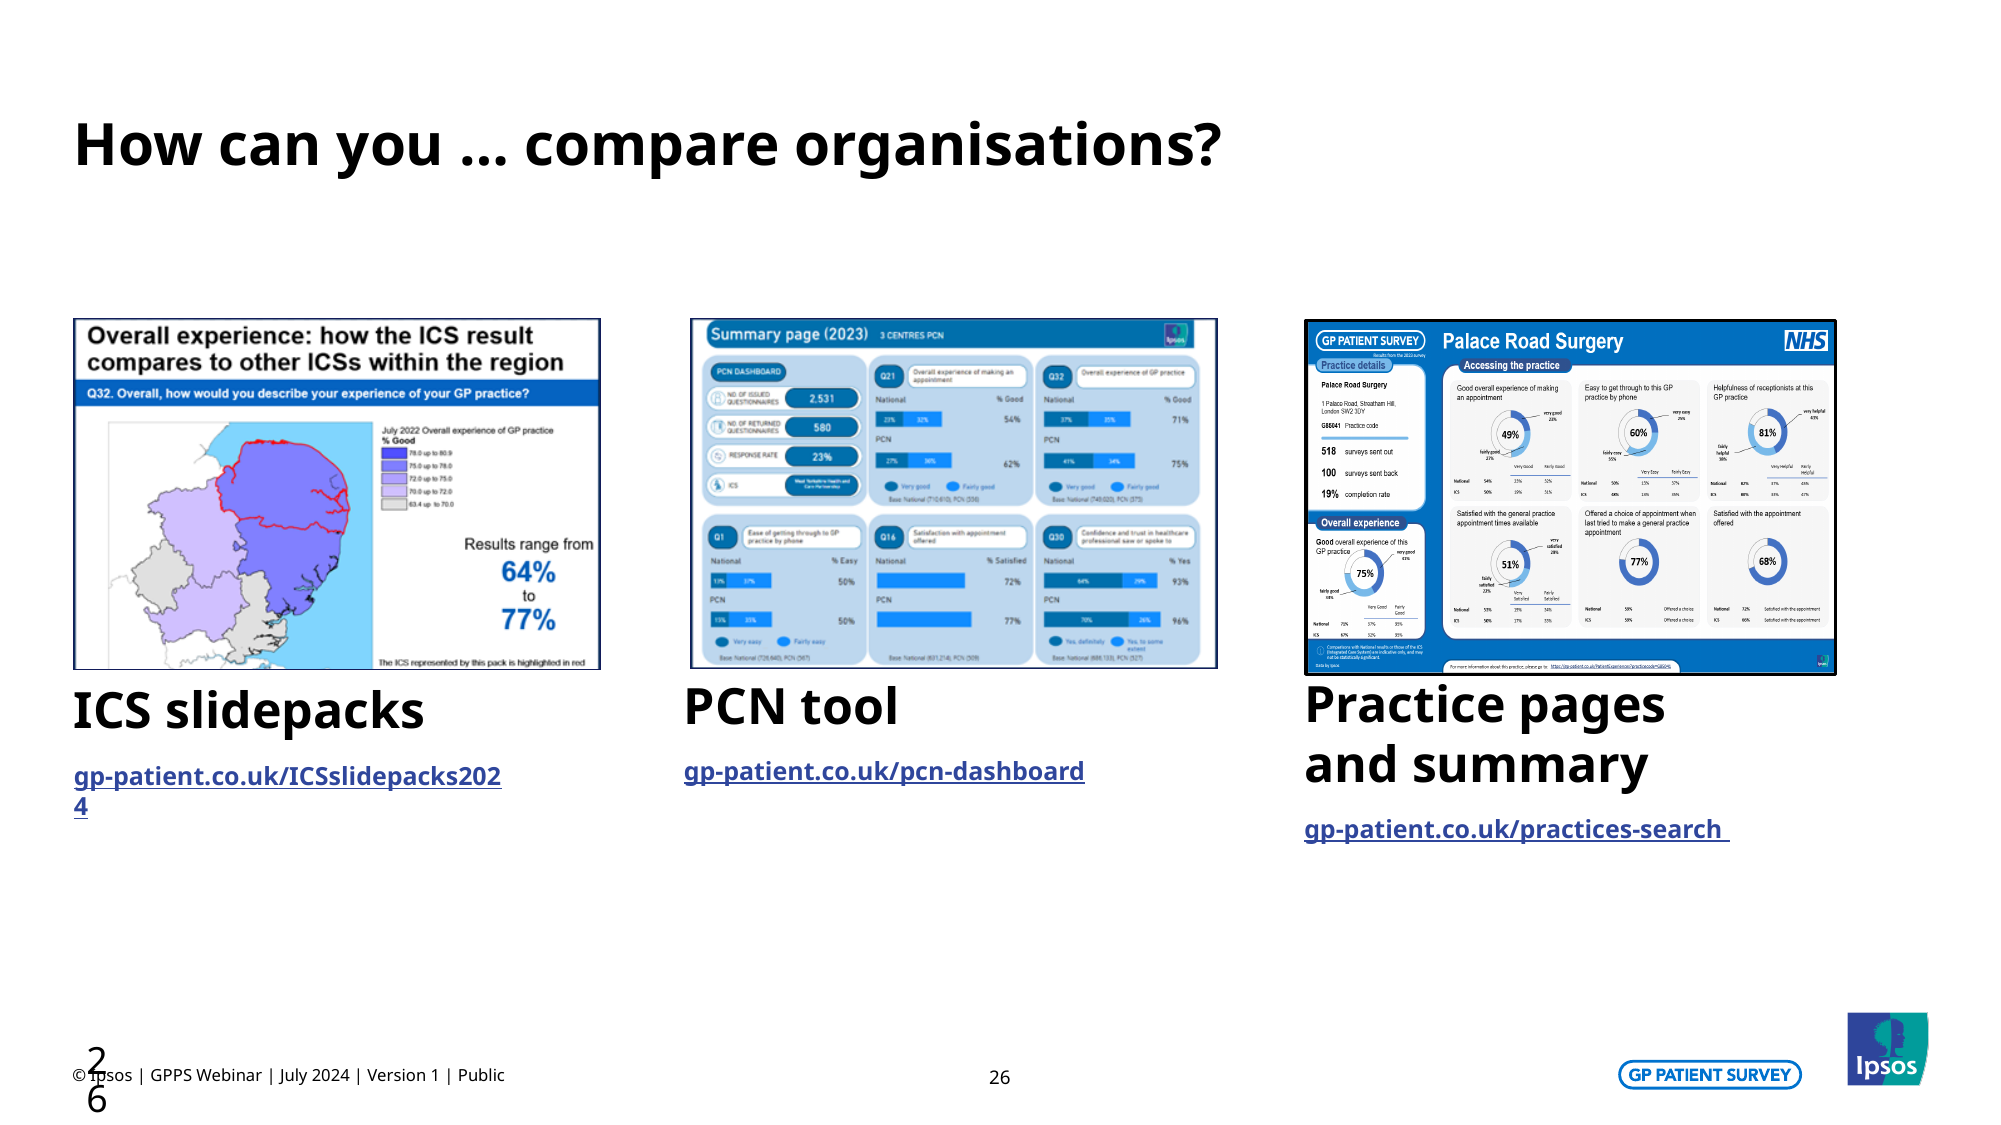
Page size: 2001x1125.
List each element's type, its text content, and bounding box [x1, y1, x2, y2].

title How can you … compare organisations? [73, 115, 1928, 233]
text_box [1618, 1059, 1803, 1090]
text_box PCN tool gp-patient.co.uk/pcn-dashboard [683, 674, 1115, 827]
picture [1307, 321, 1835, 673]
list ICS slidepacks gp-patient.co.uk/ICSslidepacks2024 [73, 670, 505, 822]
picture [690, 318, 1218, 669]
slide_number 26 [71, 1030, 122, 1090]
picture [73, 318, 601, 670]
text_box Practice pages and summary gp-patient.co.uk/practices-search [1304, 672, 1736, 825]
picture [1847, 1012, 1929, 1086]
